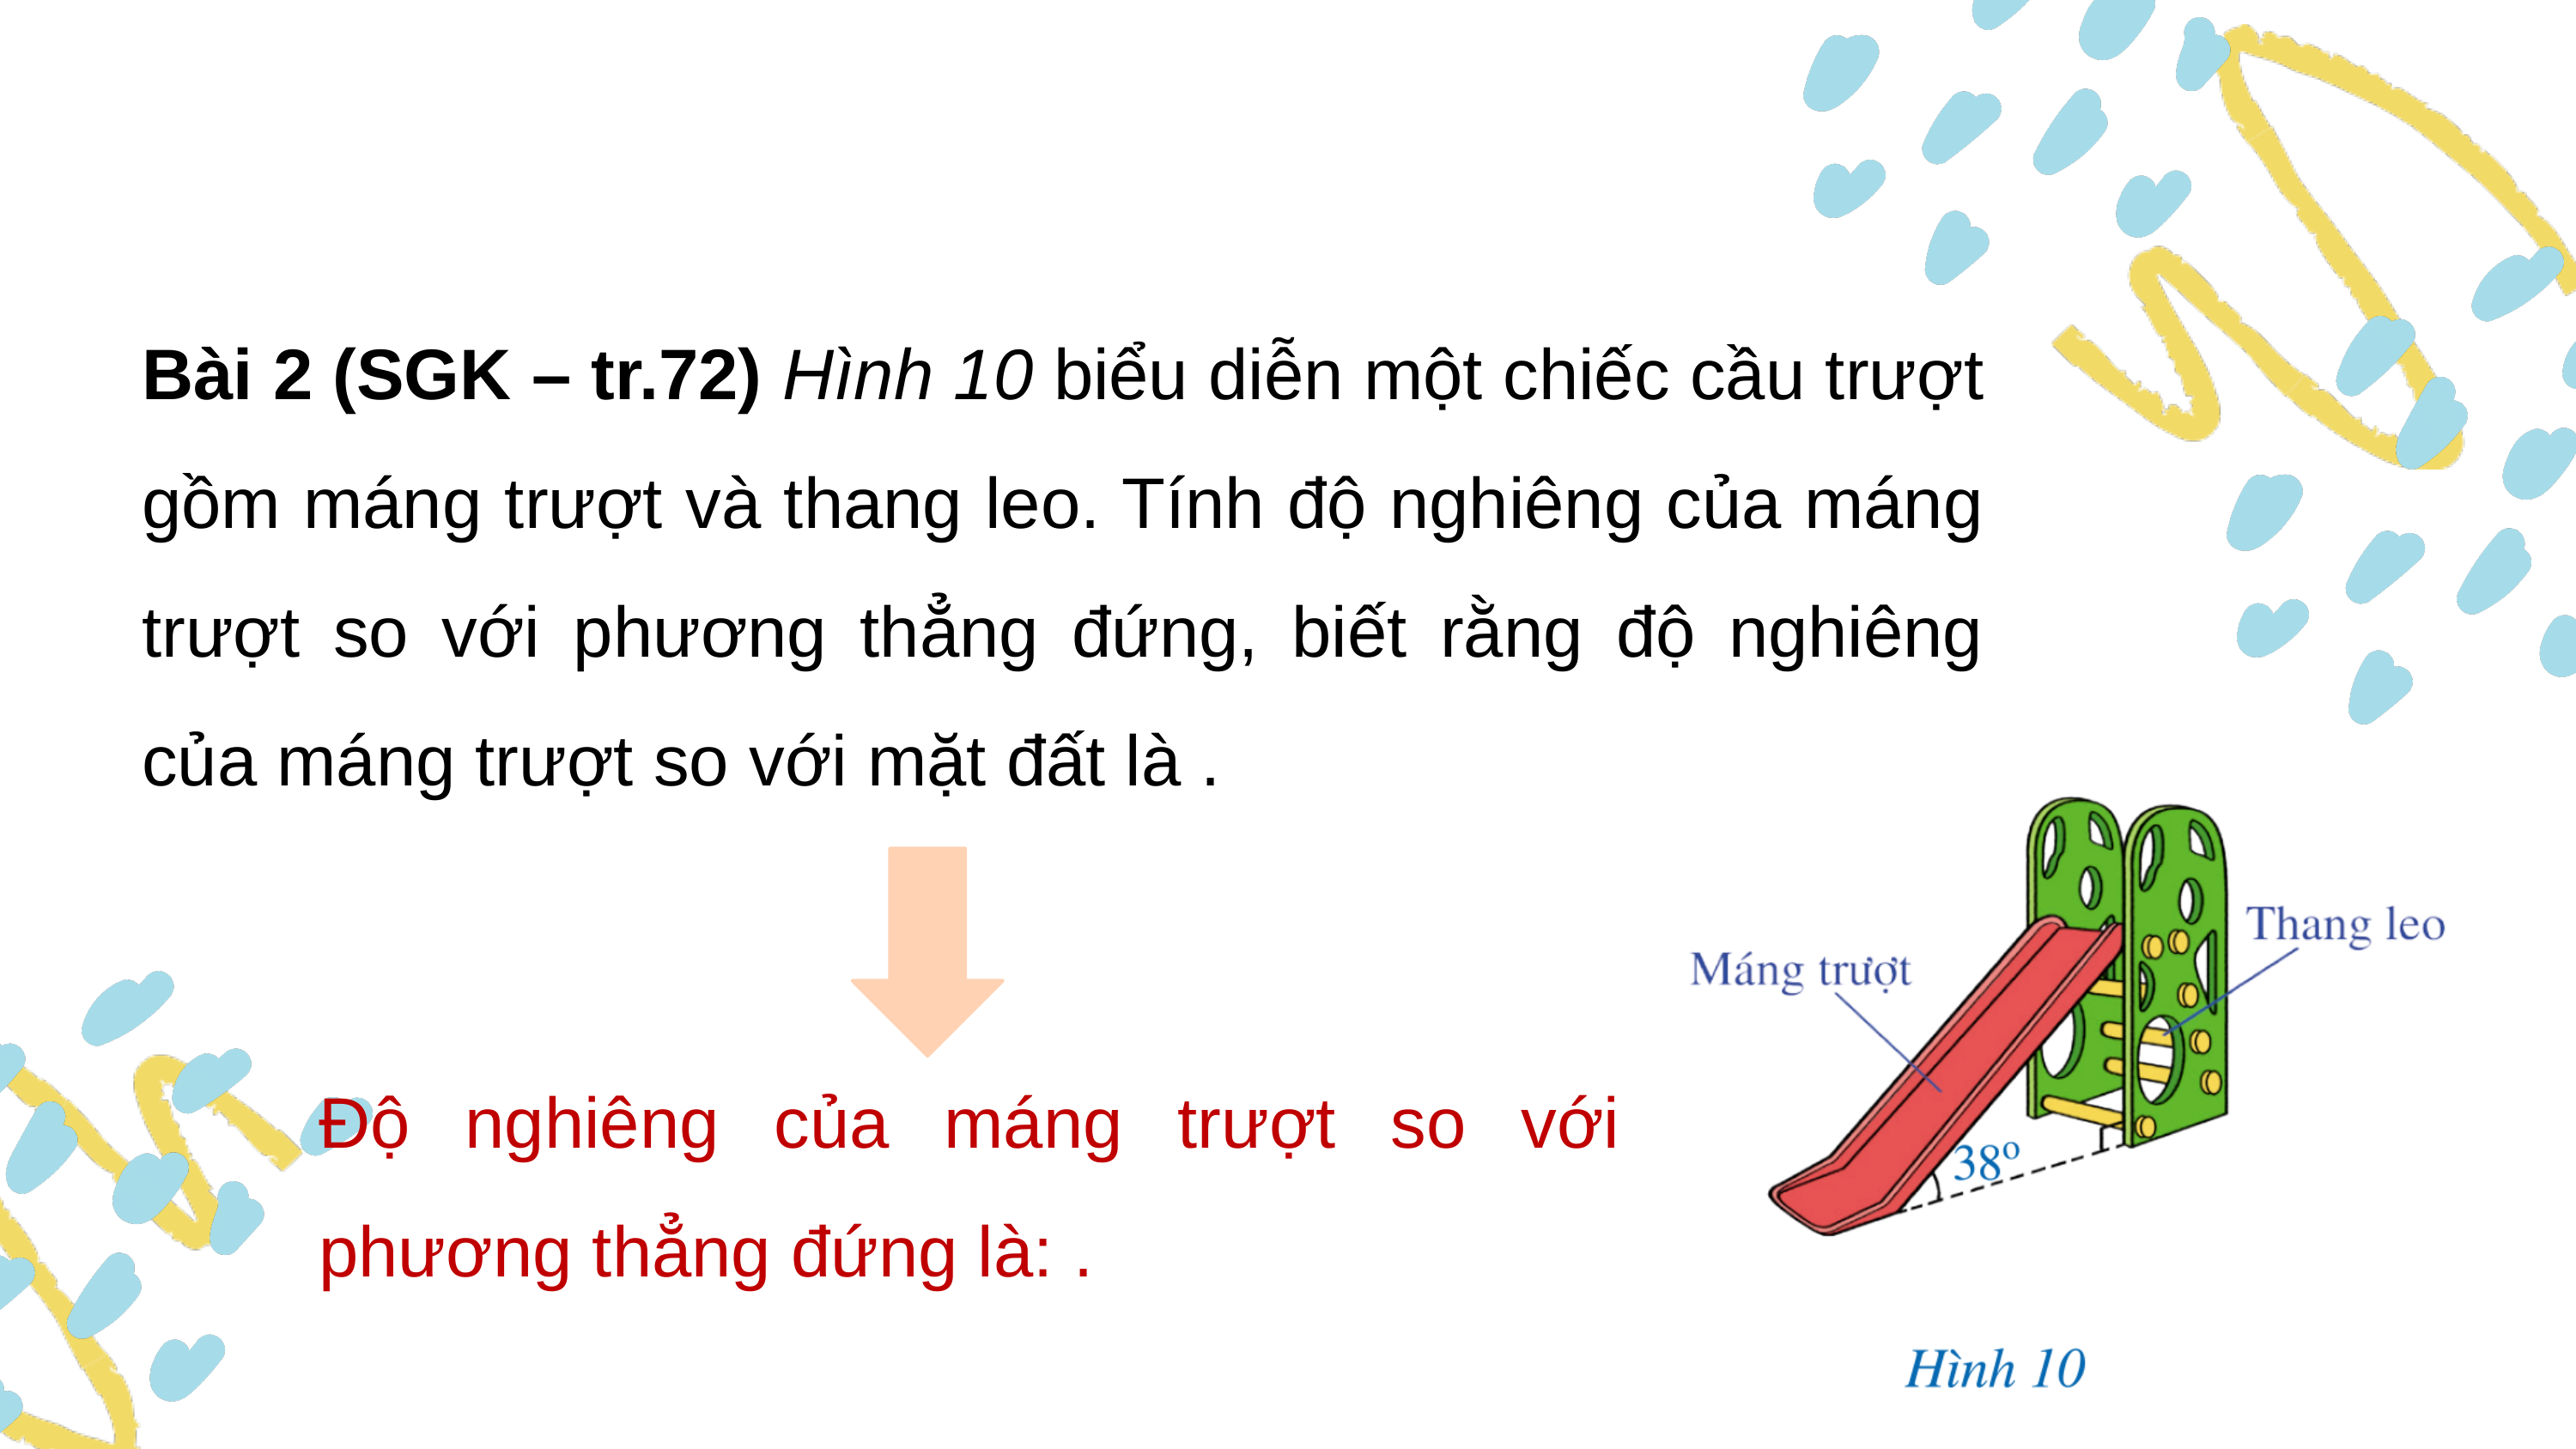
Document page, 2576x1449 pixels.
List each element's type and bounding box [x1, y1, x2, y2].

picture [1670, 761, 2471, 1414]
picture [0, 970, 374, 1449]
text_box [850, 846, 1005, 1058]
picture [1802, 0, 2576, 724]
